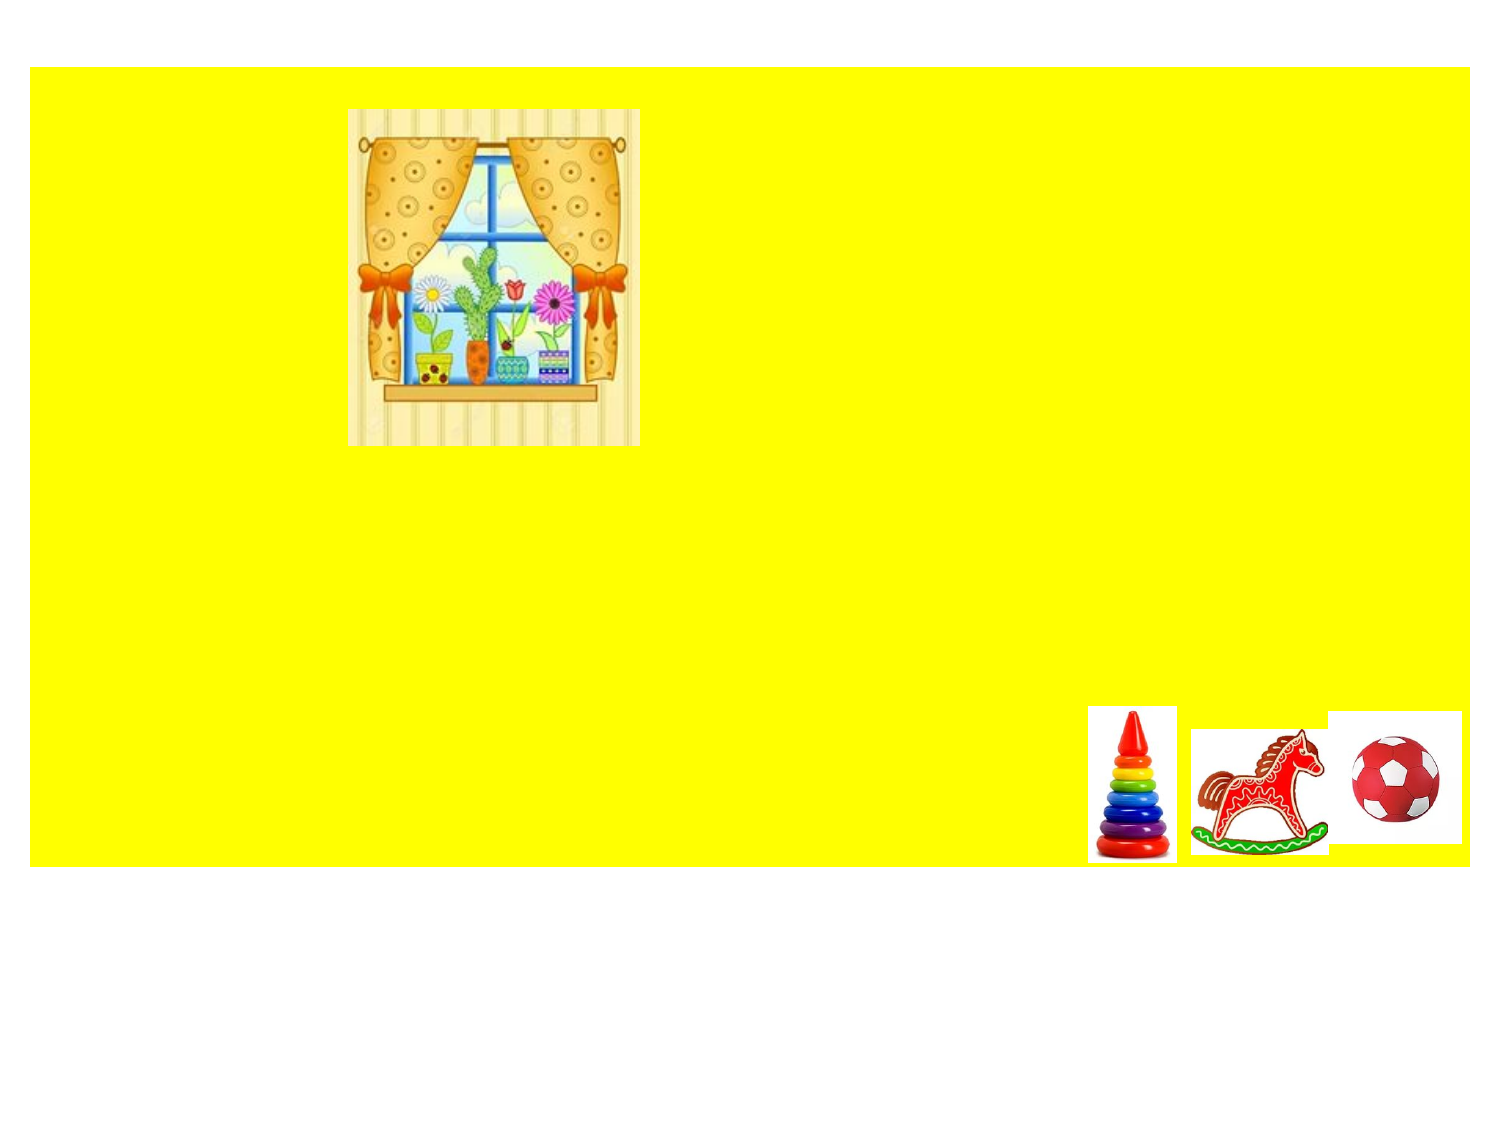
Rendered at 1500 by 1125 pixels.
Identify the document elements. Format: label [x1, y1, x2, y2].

picture [1191, 711, 1462, 856]
picture [348, 109, 640, 446]
picture [1088, 705, 1178, 863]
table_header [30, 67, 1470, 867]
